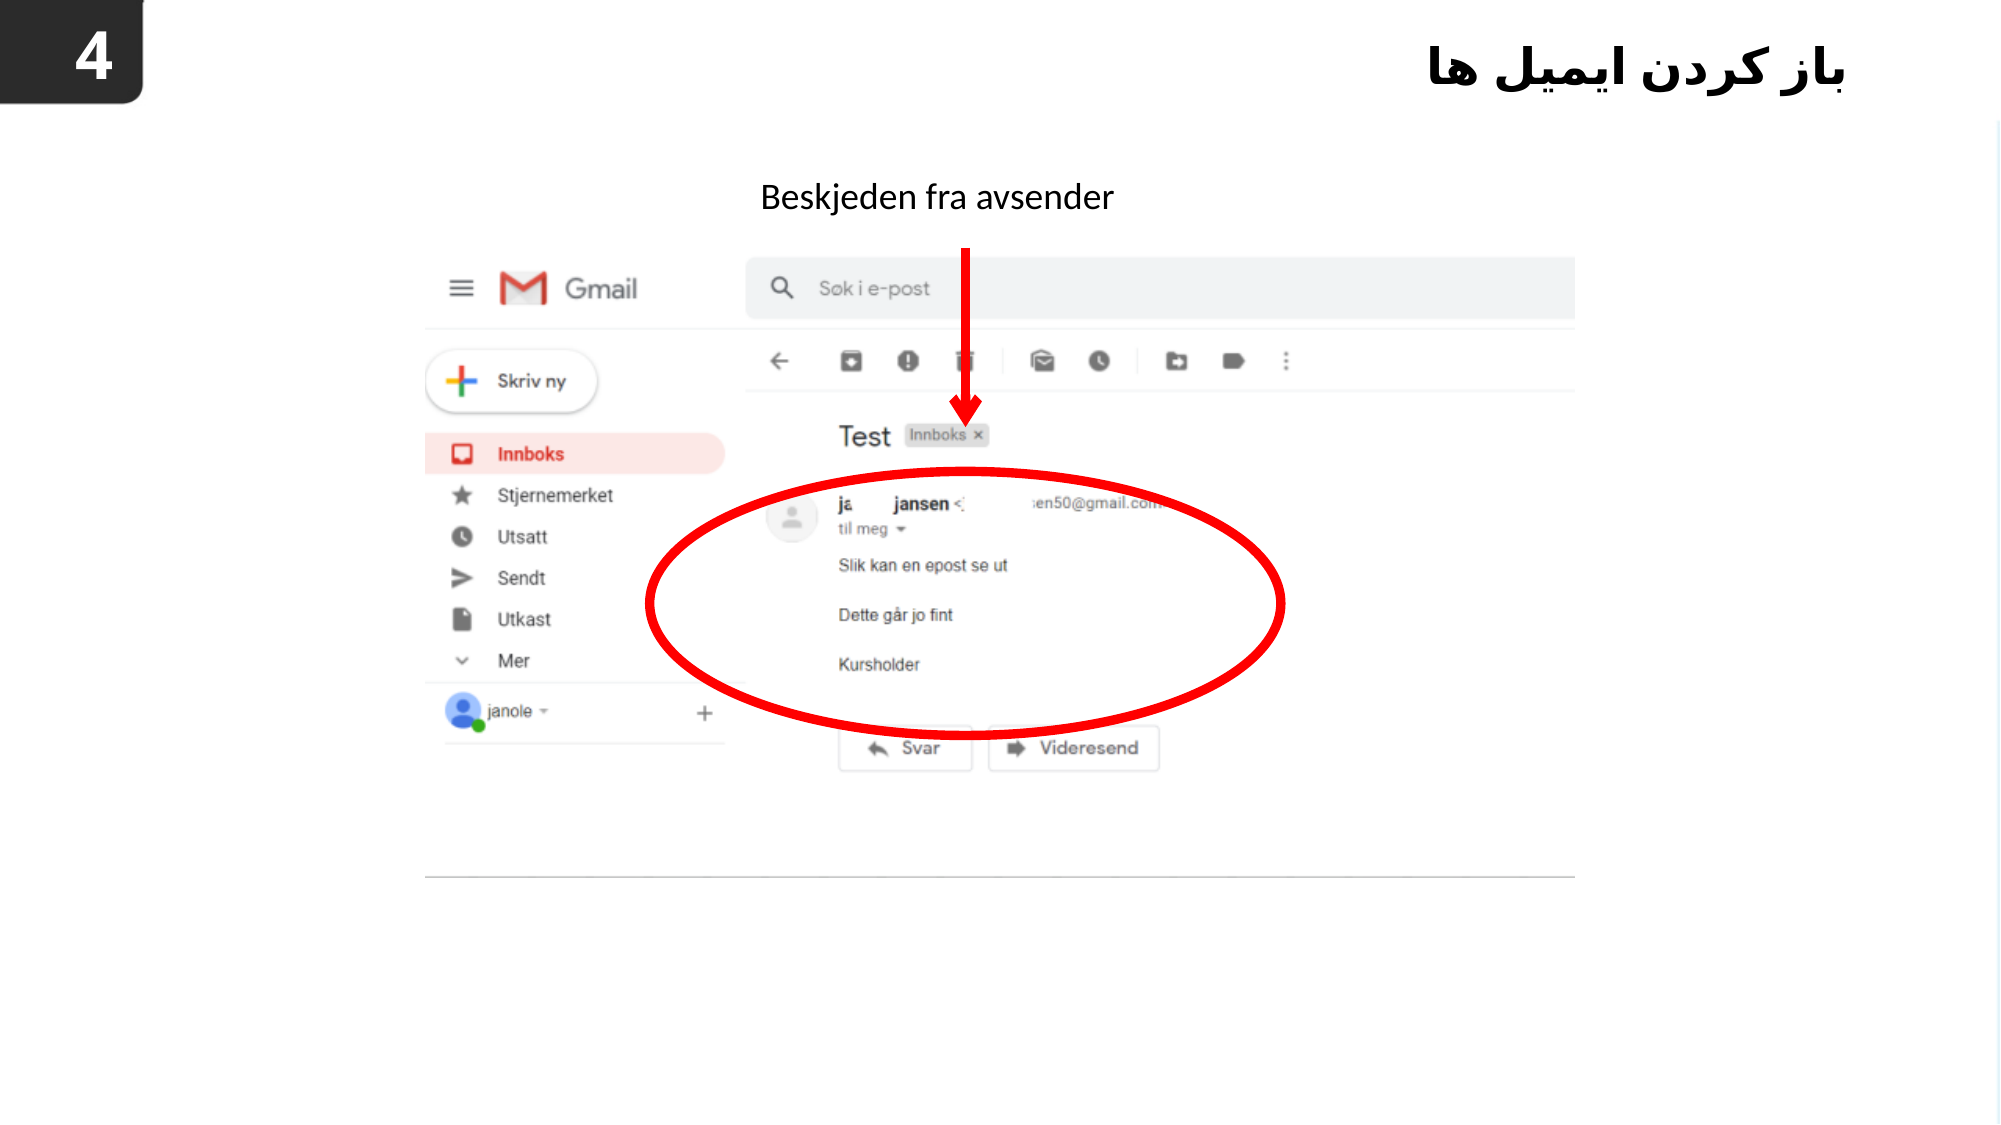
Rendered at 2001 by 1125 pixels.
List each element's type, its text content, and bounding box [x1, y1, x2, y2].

title باز کردن ایمیل ها [165, 38, 1864, 99]
text_box 4 [60, 20, 188, 95]
text_box Beskjeden fra avsender [745, 164, 1223, 225]
picture [0, 0, 2000, 1124]
